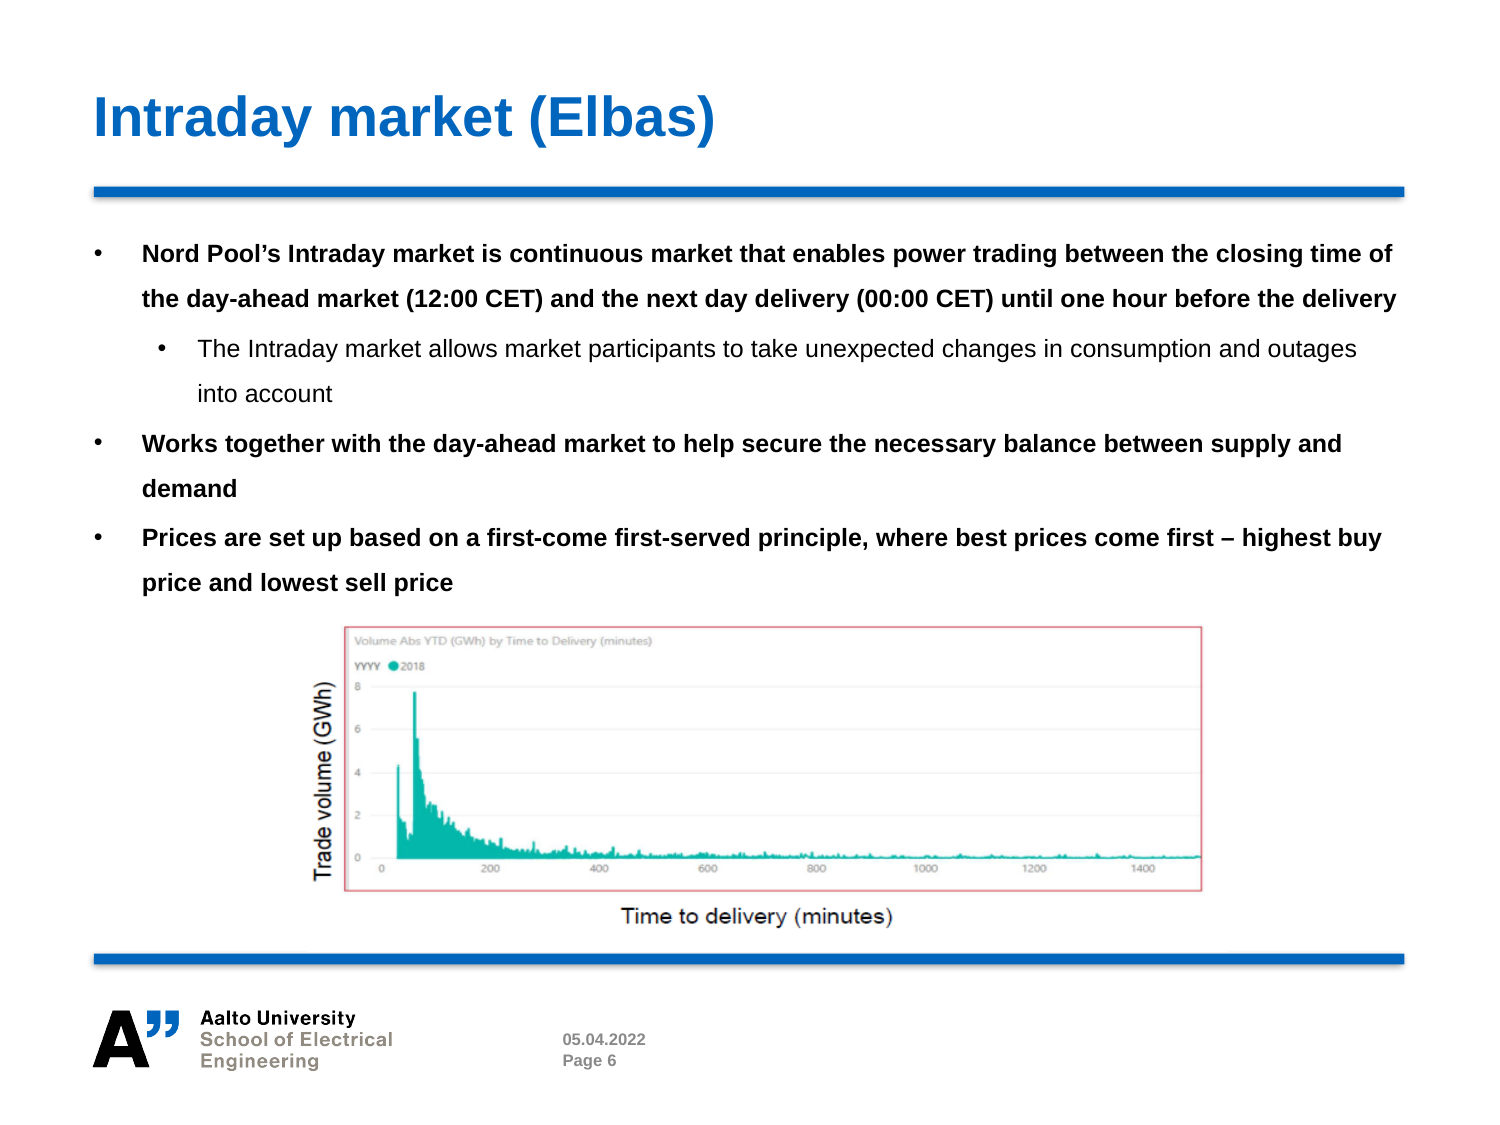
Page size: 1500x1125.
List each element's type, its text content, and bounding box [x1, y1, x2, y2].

picture [35, 953, 449, 1125]
title Intraday market (Elbas) [93, 80, 1369, 228]
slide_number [562, 1029, 816, 1050]
list Nord Pool’s Intraday market is continuous market that enables power trading between the closing time of the day-ahead market (12:00 CET) and the next day delivery (00:00 CET) until one hour before the delivery The Intraday market allows market participants to take unexpected changes in consumption and outages into account Works together with the day-ahead market to help secure the necessary balance between supply and demand Prices are set up based on a first-come first-served principle, where best prices come first – highest buy price and lowest sell price [93, 222, 1407, 902]
picture [307, 605, 1227, 952]
slide_number Page 6 [562, 1050, 816, 1071]
